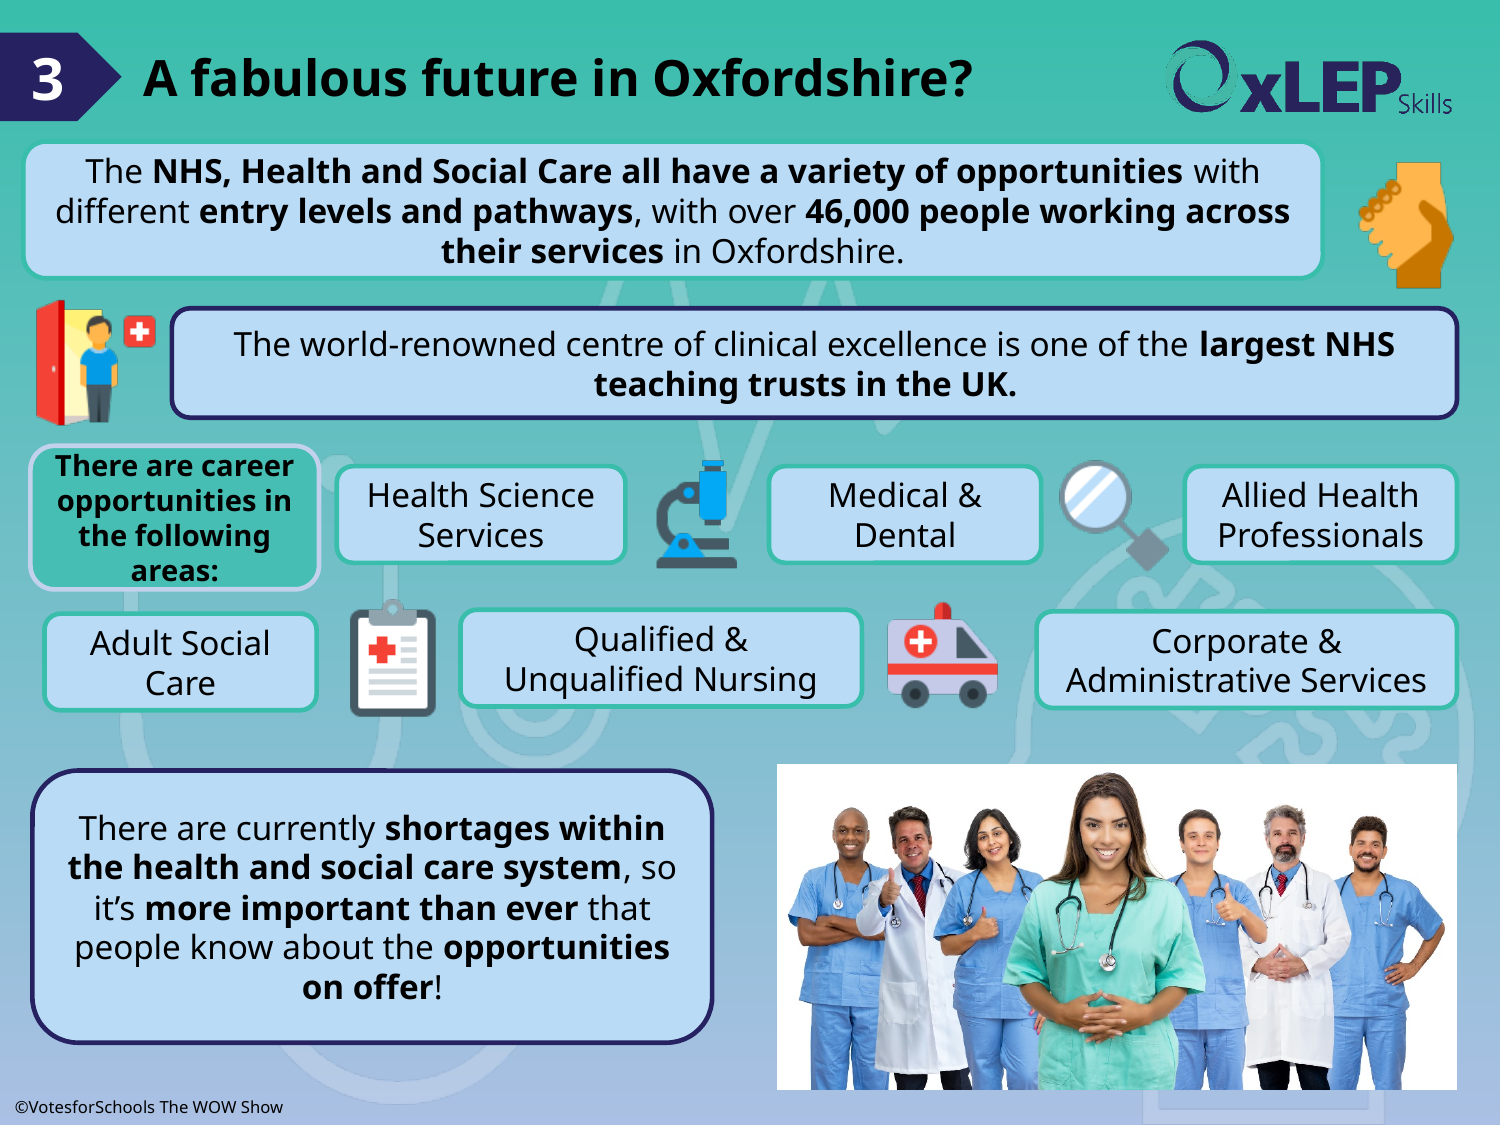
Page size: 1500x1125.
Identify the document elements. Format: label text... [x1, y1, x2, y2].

text_box The NHS, Health and Social Care all have a variety of opportunities with different entry levels and pathways, with over 46,000 people working across their services in Oxfordshire. [1130, 175, 1324, 280]
text_box The NHS, Health and Social Care all have a variety of opportunities with different entry levels and pathways, with over 46,000 people working across their services in Oxfordshire. [22, 140, 396, 280]
text_box A fabulous future in Oxfordshire? [128, 32, 396, 121]
text_box The world-renowned centre of clinical excellence is one of the largest NHS teaching trusts in the UK. [1130, 307, 1459, 419]
picture [0, 0, 1500, 1125]
text_box 3 [0, 32, 123, 122]
text_box The world-renowned centre of clinical excellence is one of the largest NHS teaching trusts in the UK. [170, 307, 396, 413]
